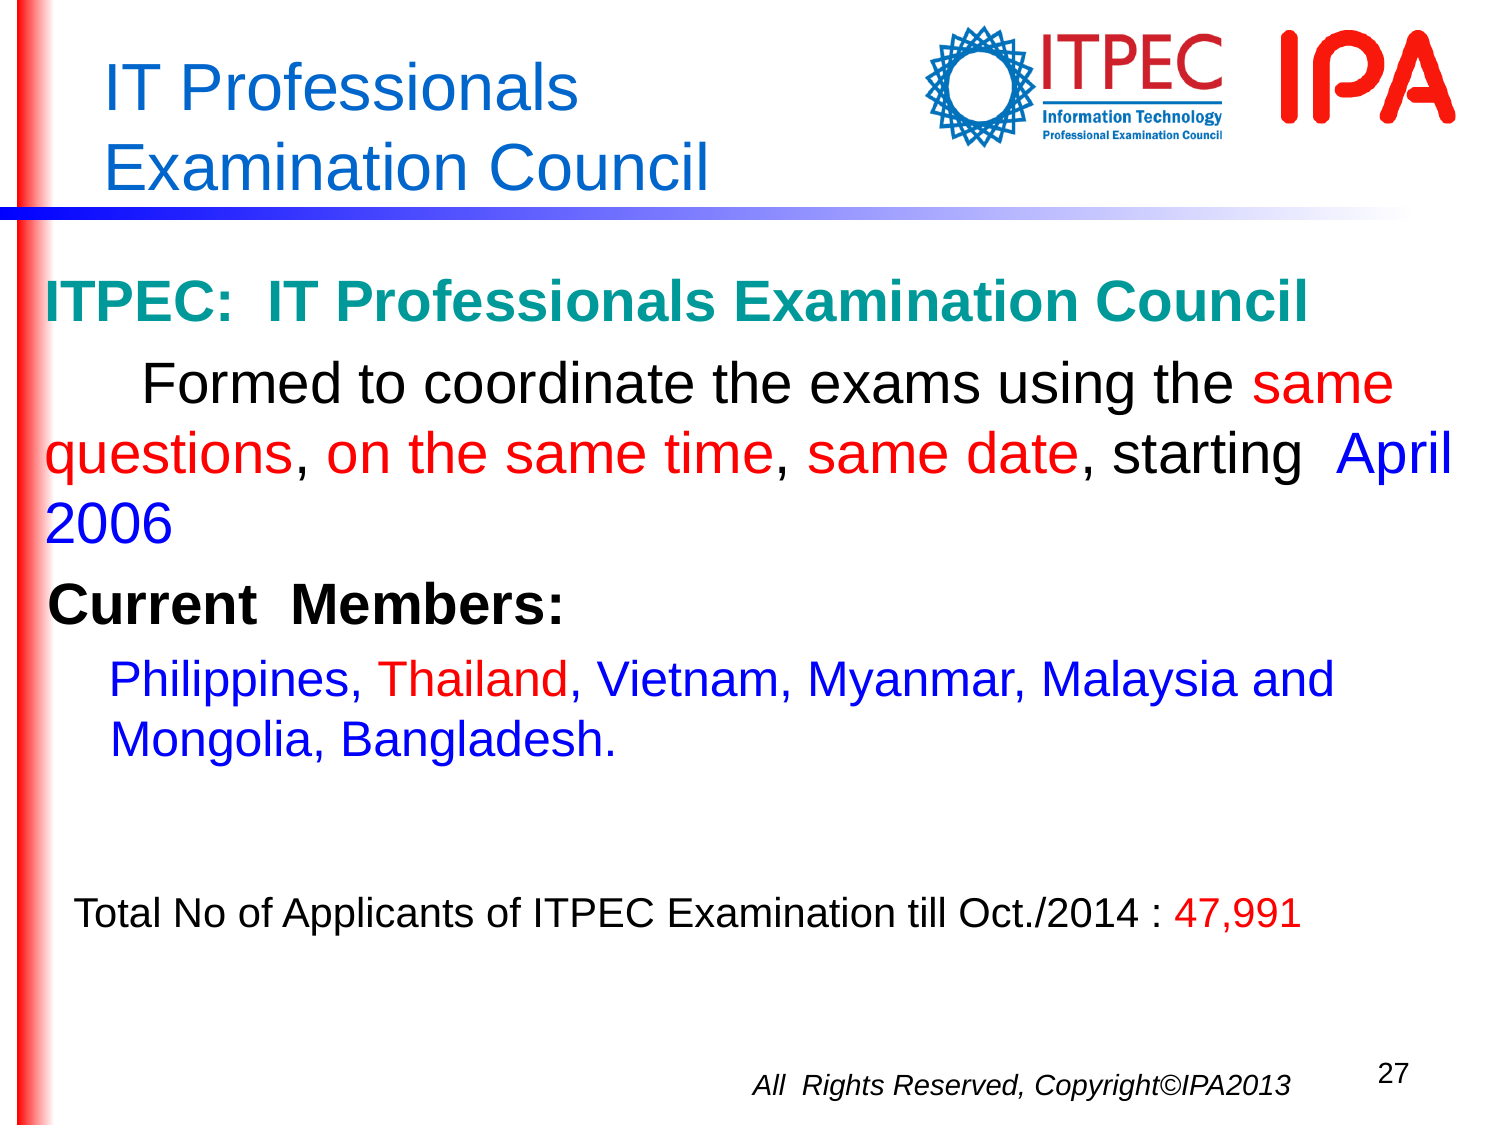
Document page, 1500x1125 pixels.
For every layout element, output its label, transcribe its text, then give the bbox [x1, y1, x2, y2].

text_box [887, 0, 1266, 174]
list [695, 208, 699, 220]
picture [1281, 30, 1456, 124]
text_box Total No of Applicants of ITPEC Examination till Oct./2014 : 47,991 [58, 878, 1413, 944]
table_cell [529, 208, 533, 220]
slide_number 27 [1074, 1046, 1426, 1095]
title IT Professionals Examination Council [88, 42, 1258, 206]
footer All Rights Reserved, Copyright©IPA2013 [714, 1058, 1331, 1106]
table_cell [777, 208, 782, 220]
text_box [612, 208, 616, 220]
list ITPEC: IT Professionals Examination Council Formed to coordinate the exams using the same questions, on the same time, same date, starting April 2006 Current Members: Philippines, Thailand, Vietnam, Myanmar, Malaysia and Mongolia, Bangladesh. [0, 255, 1500, 752]
